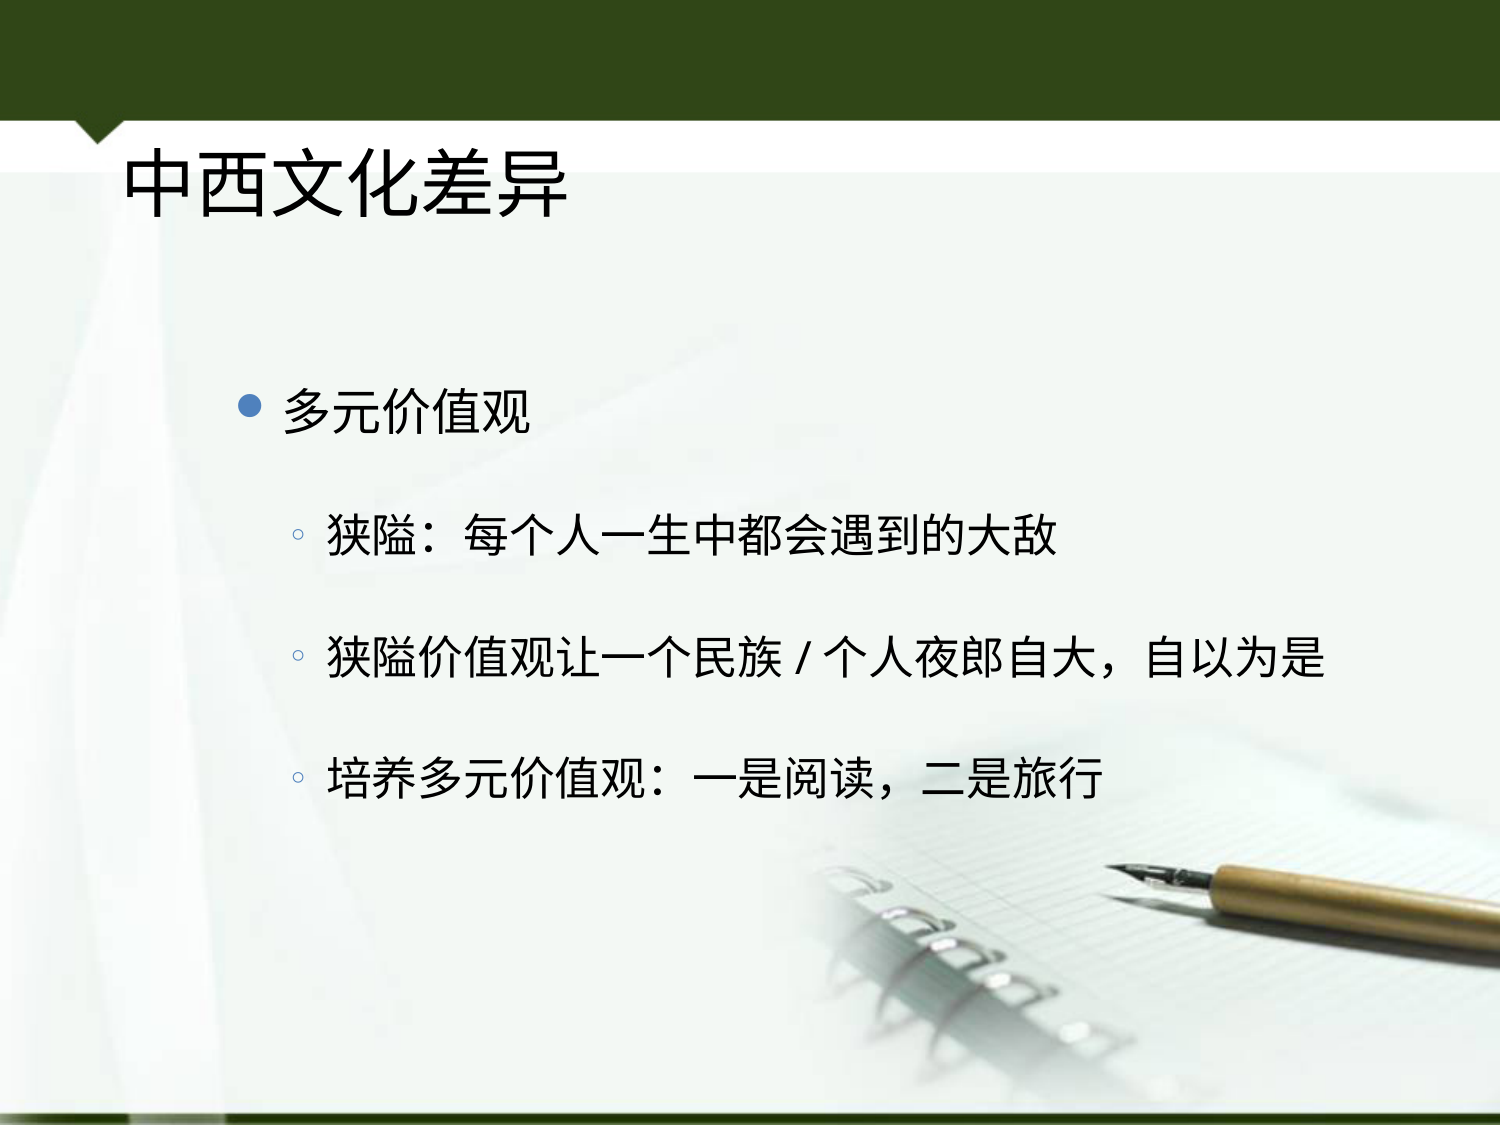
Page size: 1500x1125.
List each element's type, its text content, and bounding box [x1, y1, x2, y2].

text_box 多元价值观 狭隘：每个人一生中都会遇到的大敌 狭隘价值观让一个民族/个人夜郎自大，自以为是 培养多元价值观：一是阅读，二是旅行 [206, 313, 1430, 813]
picture [0, 0, 1500, 1125]
text_box 中西文化差异 [105, 128, 844, 234]
